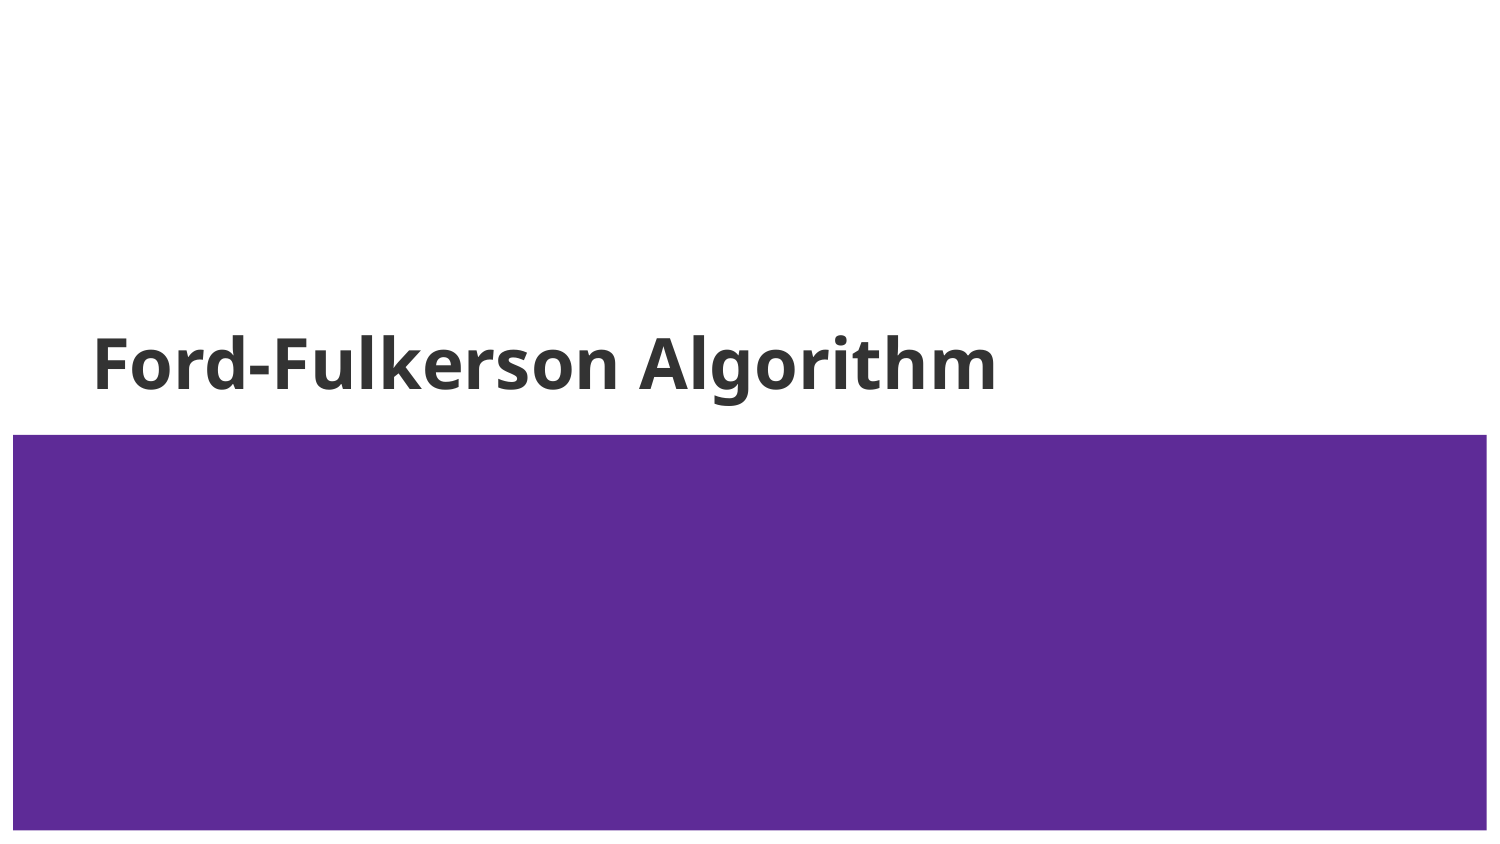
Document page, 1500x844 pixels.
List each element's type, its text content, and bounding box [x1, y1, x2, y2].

title Ford-Fulkerson Algorithm [79, 281, 1423, 411]
